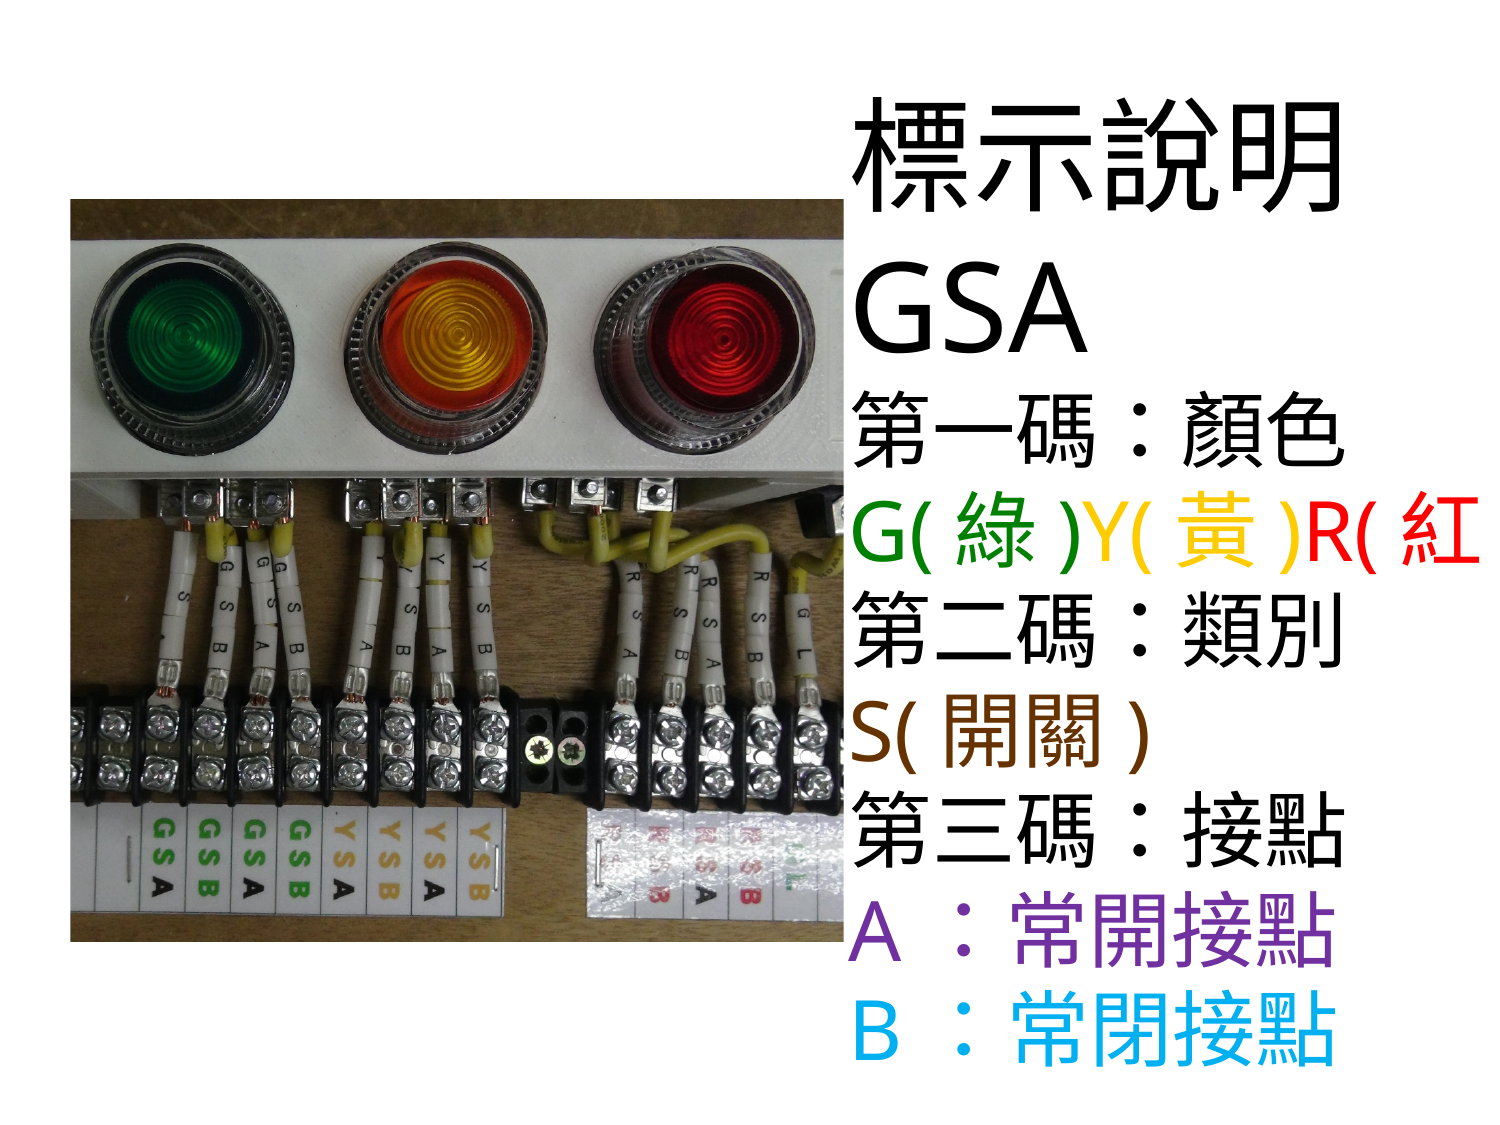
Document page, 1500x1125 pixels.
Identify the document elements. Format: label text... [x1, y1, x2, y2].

text_box 標示說明 GSA 第一碼：顏色 G(綠)Y(黃)R(紅) 第二碼：類別 S(開關) 第三碼：接點 A：常開接點 B：常閉接點 [834, 70, 1500, 1085]
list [70, 198, 844, 942]
